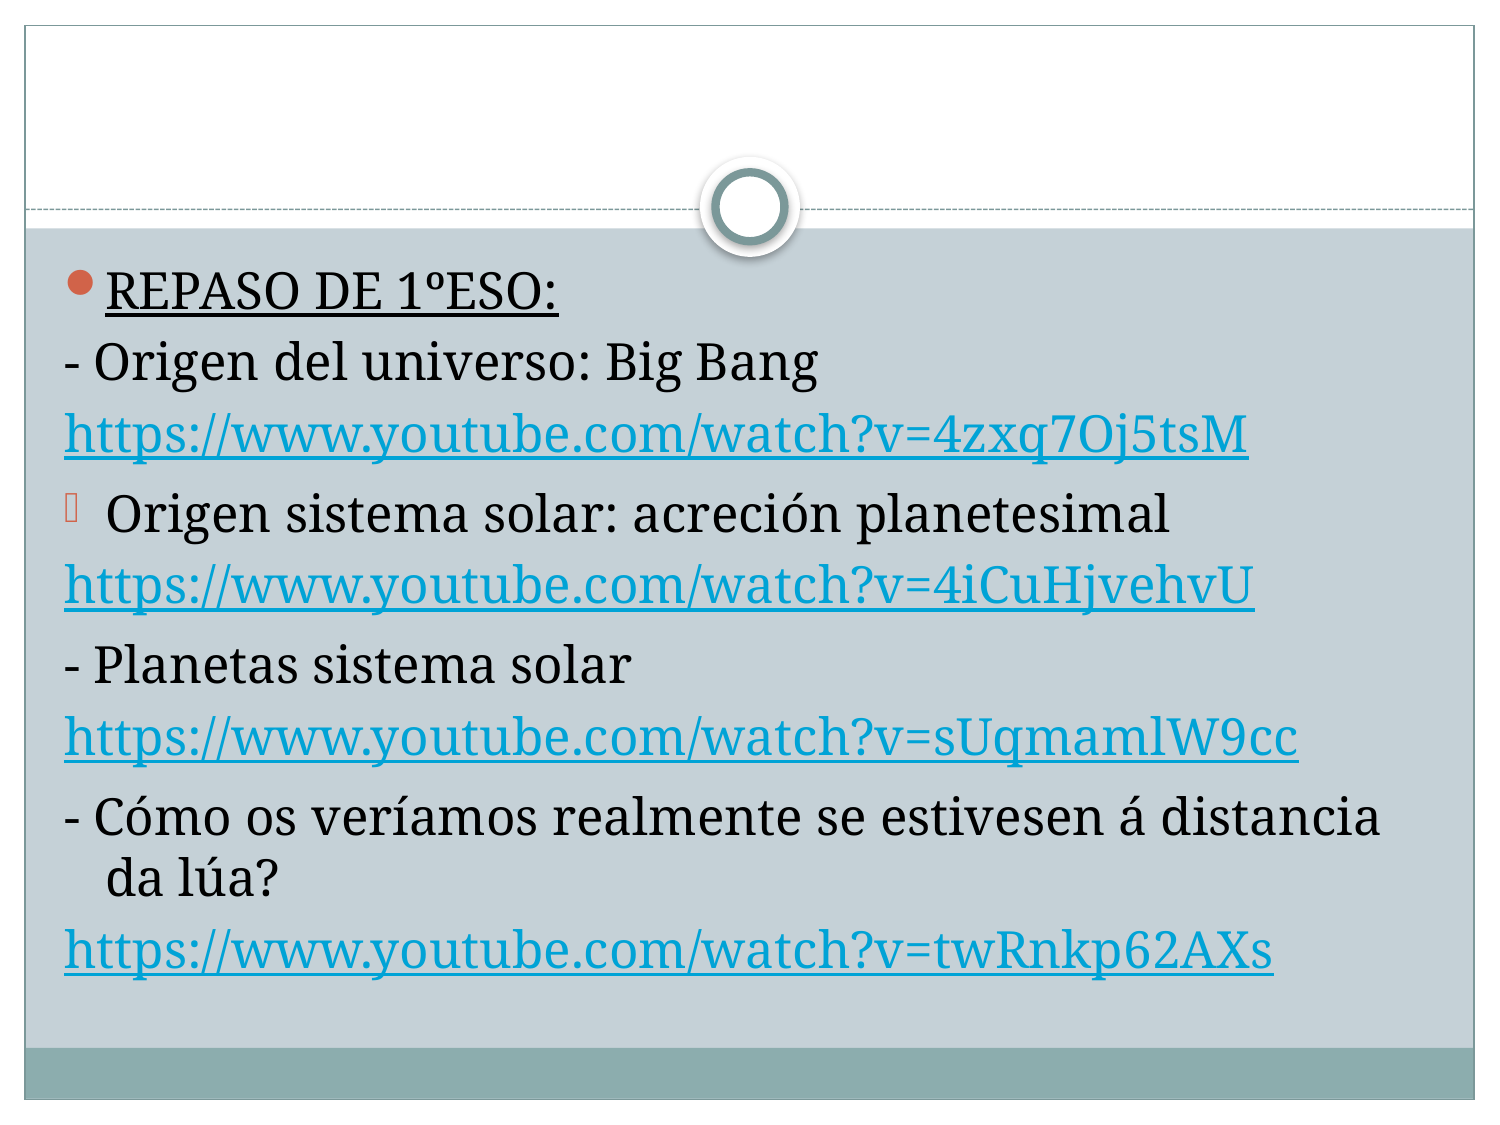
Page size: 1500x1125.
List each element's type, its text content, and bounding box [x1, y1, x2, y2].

list REPASO DE 1ºESO: - Origen del universo: Big Bang https://www.youtube.com/watch?v=4zxq7Oj5tsM Origen sistema solar: acreción planetesimal https://www.youtube.com/watch?v=4iCuHjvehvU - Planetas sistema solar https://www.youtube.com/watch?v=sUqmamlW9cc - Cómo os veríamos realmente se estivesen á distancia da lúa? https://www.youtube.com/watch?v=twRnkp62AXs [49, 250, 1445, 1001]
